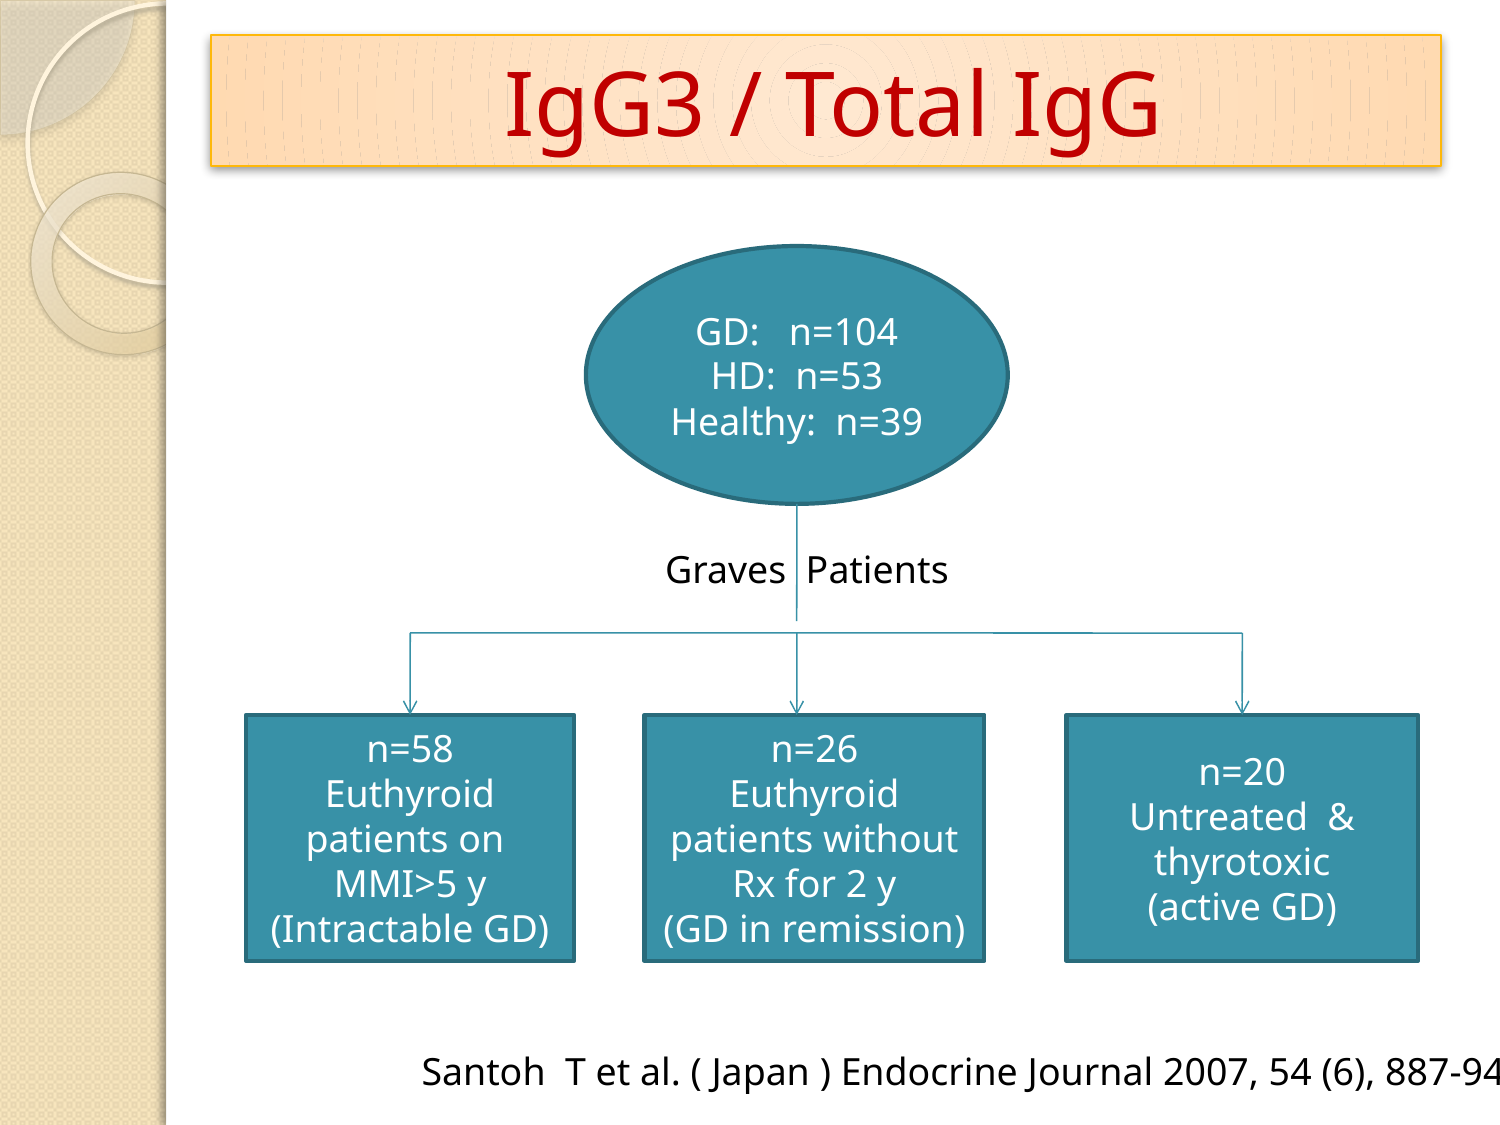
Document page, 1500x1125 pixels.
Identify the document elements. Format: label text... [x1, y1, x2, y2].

text_box n=26 Euthyroid patients without Rx for 2 y (GD in remission) [642, 713, 986, 963]
text_box n=20 Untreated & thyrotoxic (active GD) [1064, 713, 1420, 963]
text_box n=58 Euthyroid patients on MMI>5 y (Intractable GD) [244, 713, 576, 963]
text_box Graves Patients [650, 538, 964, 599]
title IgG3 / Total IgG [210, 34, 1442, 167]
text_box GD: n=104 HD: n=53 Healthy: n=39 [583, 243, 1010, 506]
text_box Santoh T et al. ( Japan ) Endocrine Journal 2007, 54 (6), 887-94) [406, 1040, 1500, 1101]
